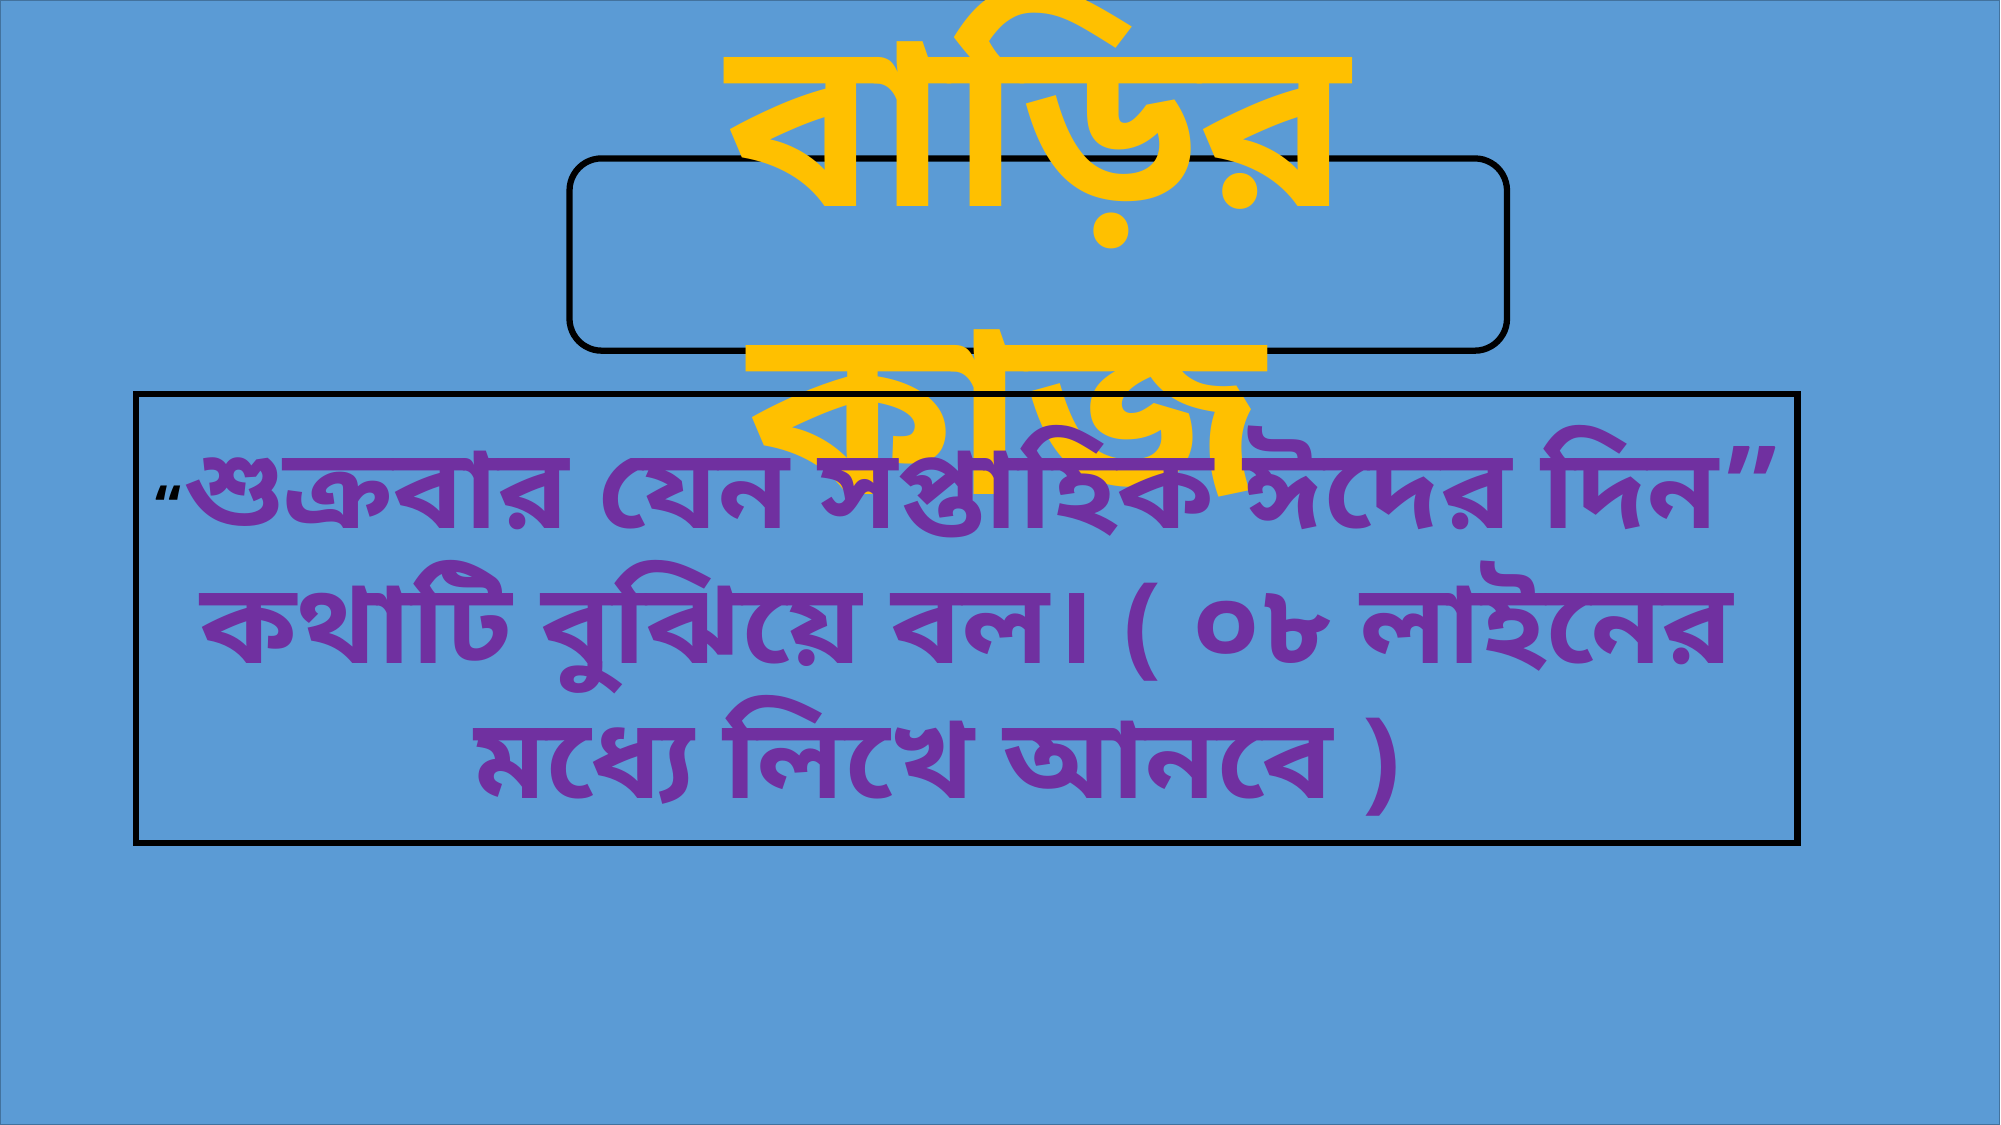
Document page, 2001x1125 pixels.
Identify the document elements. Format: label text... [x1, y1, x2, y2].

text_box “শুক্রবার যেন সপ্তাহিক ঈদের দিন” কথাটি বুঝিয়ে বল। ( ০৮ লাইনের মধ্যে লিখে আনবে ) [135, 393, 1799, 844]
text_box [0, 0, 2000, 1125]
text_box বাড়ির কাজ [568, 157, 1509, 352]
